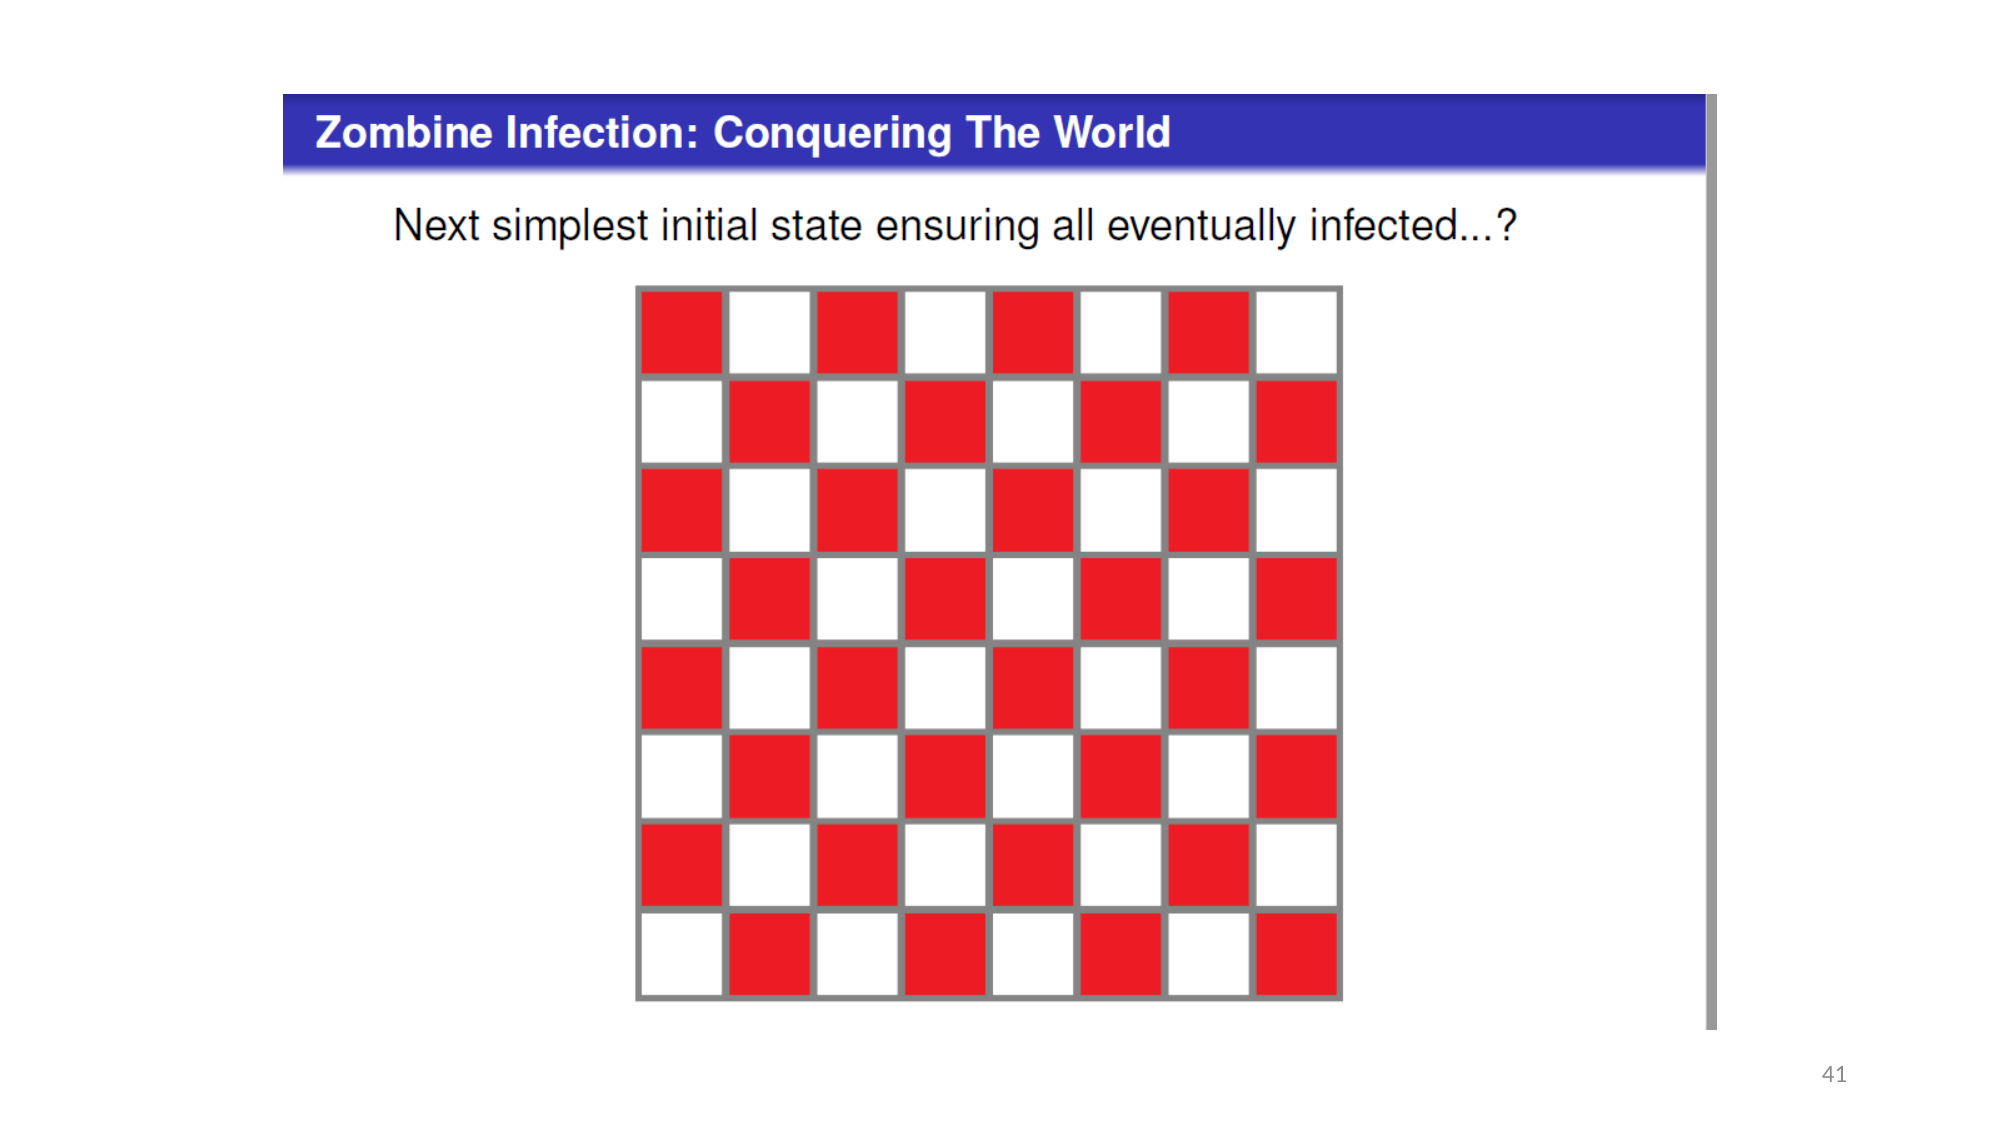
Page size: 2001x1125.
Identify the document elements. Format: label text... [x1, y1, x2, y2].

slide_number 41 [1412, 1042, 1863, 1103]
picture [282, 94, 1717, 1030]
